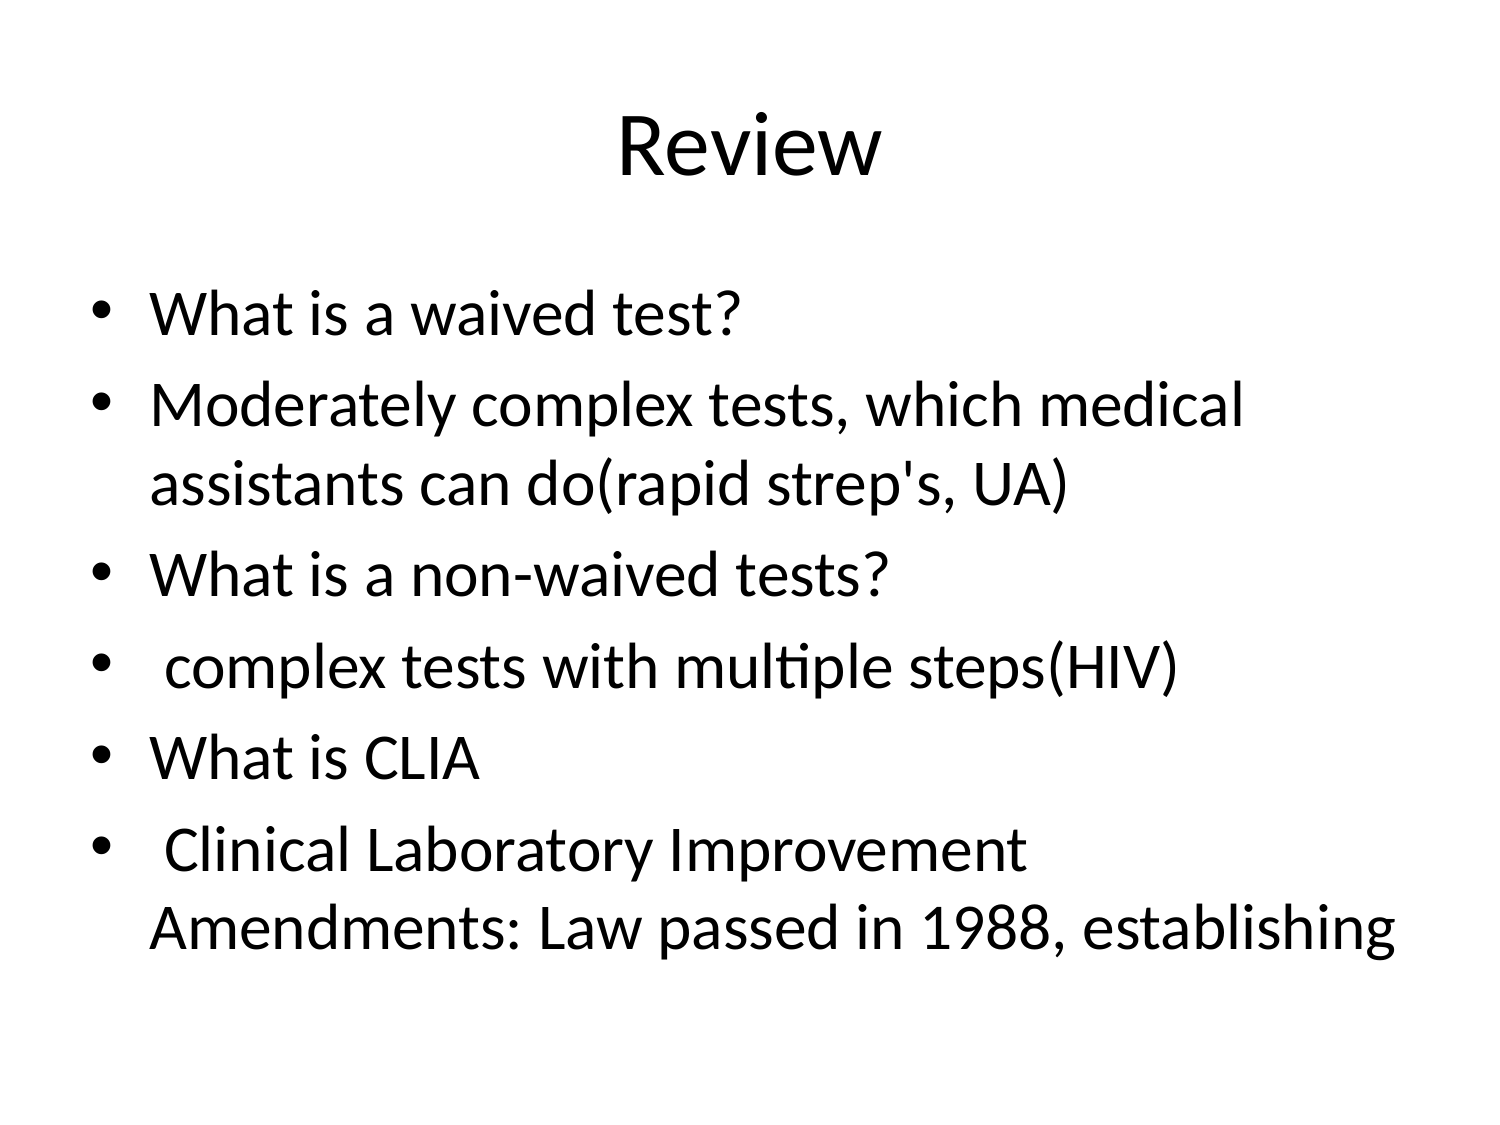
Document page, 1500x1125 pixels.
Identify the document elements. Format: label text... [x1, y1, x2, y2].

title Review [75, 45, 1425, 233]
list What is a waived test? Moderately complex tests, which medical assistants can do(rapid strep's, UA) What is a non-waived tests? complex tests with multiple steps(HIV) What is CLIA Clinical Laboratory Improvement Amendments: Law passed in 1988, establishing [75, 262, 1425, 1005]
